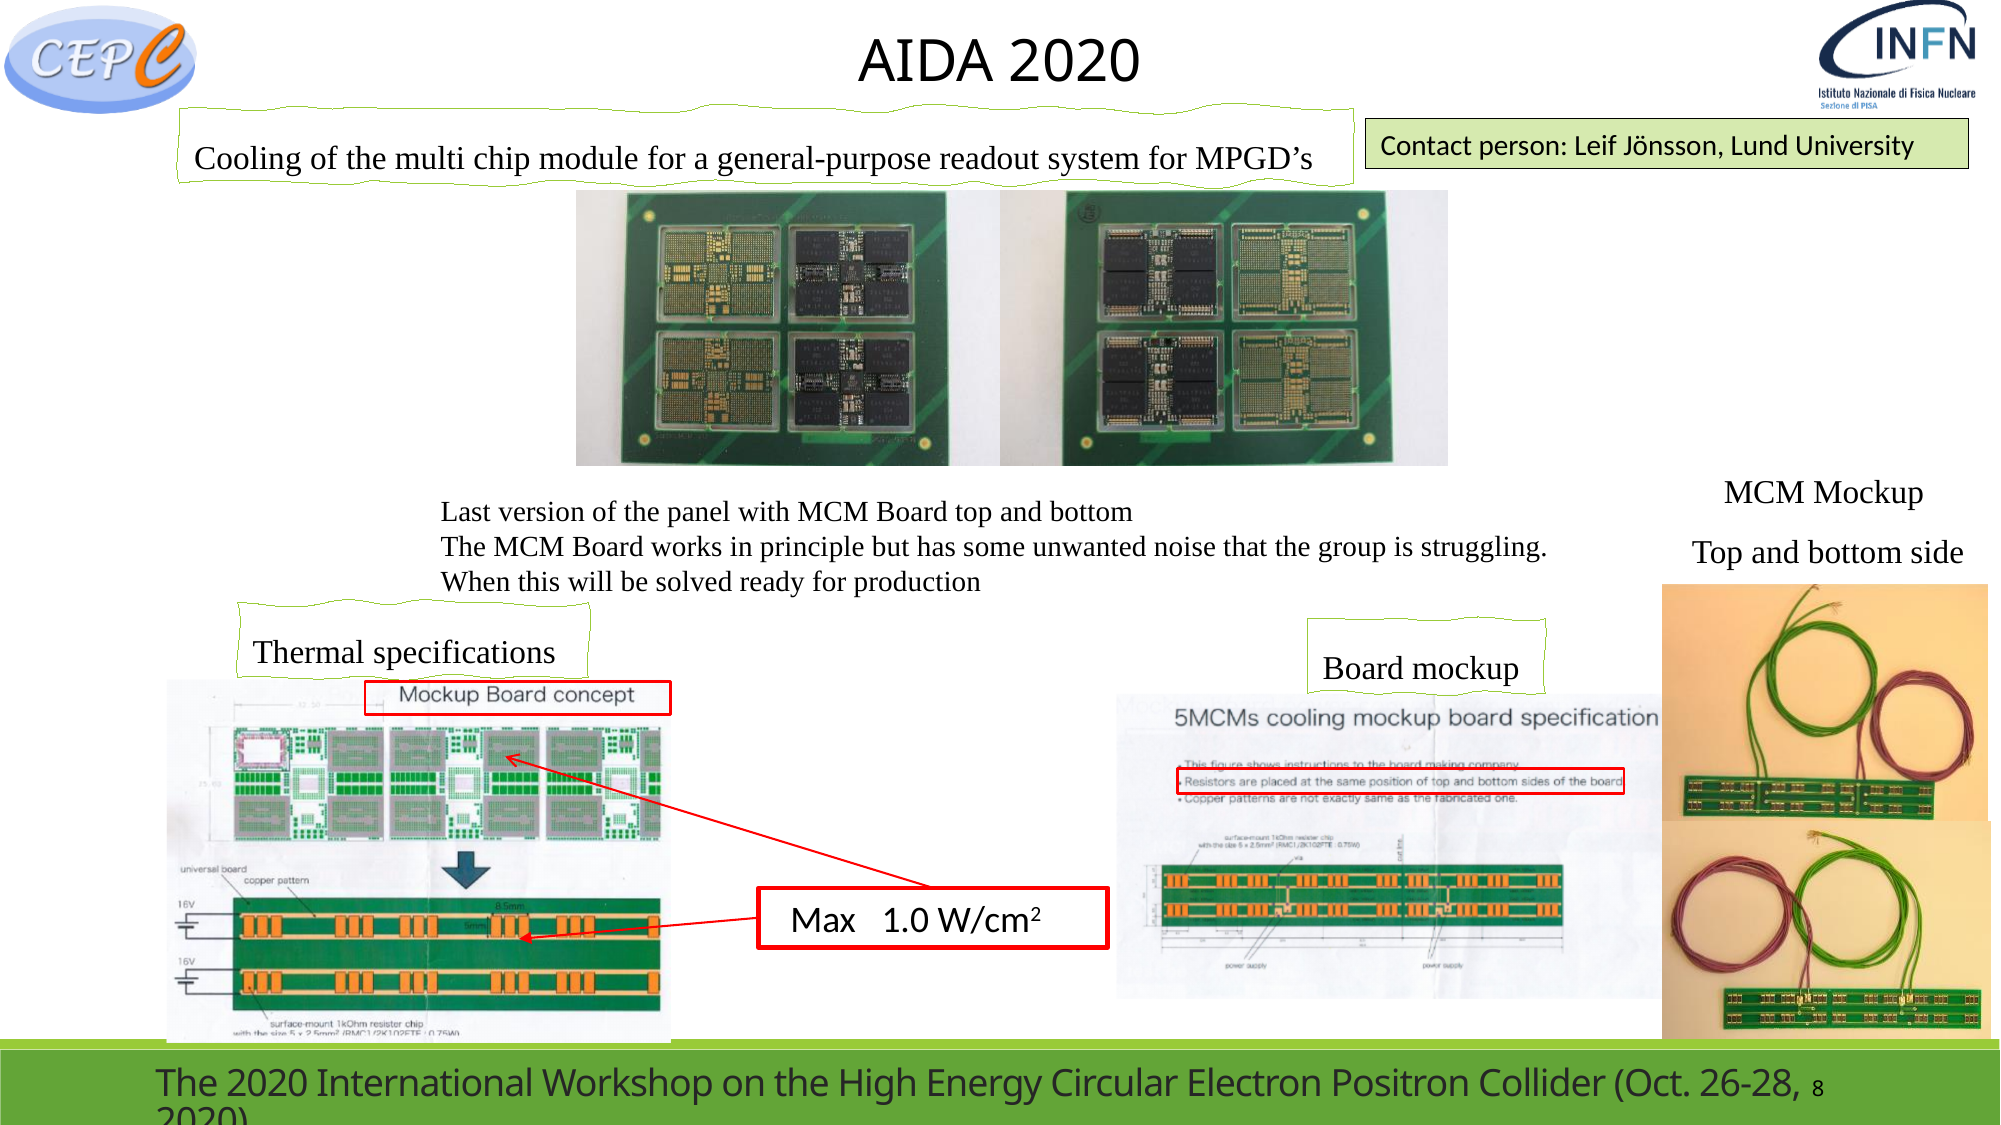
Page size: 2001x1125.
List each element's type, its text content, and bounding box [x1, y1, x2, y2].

text_box The 2020 International Workshop on the High Energy Circular Electron Positron Collider (Oct. 26-28, 2020) [1555, 1058, 1860, 1125]
text_box Max 1.0 W/cm2 [758, 887, 1108, 948]
picture [1818, 0, 2000, 119]
text_box [1556, 767, 1625, 795]
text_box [504, 756, 934, 889]
picture [167, 608, 670, 1114]
text_box [1176, 767, 1239, 795]
text_box AIDA 2020 [209, 16, 1810, 101]
text_box Contact person: Leif Jönsson, Lund University [1365, 118, 1969, 169]
text_box The 2020 International Workshop on the High Energy Circular Electron Positron Collider (Oct. 26-28, 2020) [140, 1058, 1239, 1125]
text_box [609, 680, 672, 716]
picture [1117, 567, 1992, 1125]
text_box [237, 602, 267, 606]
picture [575, 189, 1448, 467]
text_box Cooling of the multi chip module for a general-purpose readout system for MPGD’s [176, 103, 1355, 187]
picture [0, 0, 201, 119]
text_box Last version of the panel with MCM Board top and bottom The MCM Board works in principle but has some unwanted noise that the group is struggling. When this will be solved ready for production [425, 484, 1574, 605]
text_box Thermal specifications [314, 599, 525, 605]
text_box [518, 917, 760, 940]
